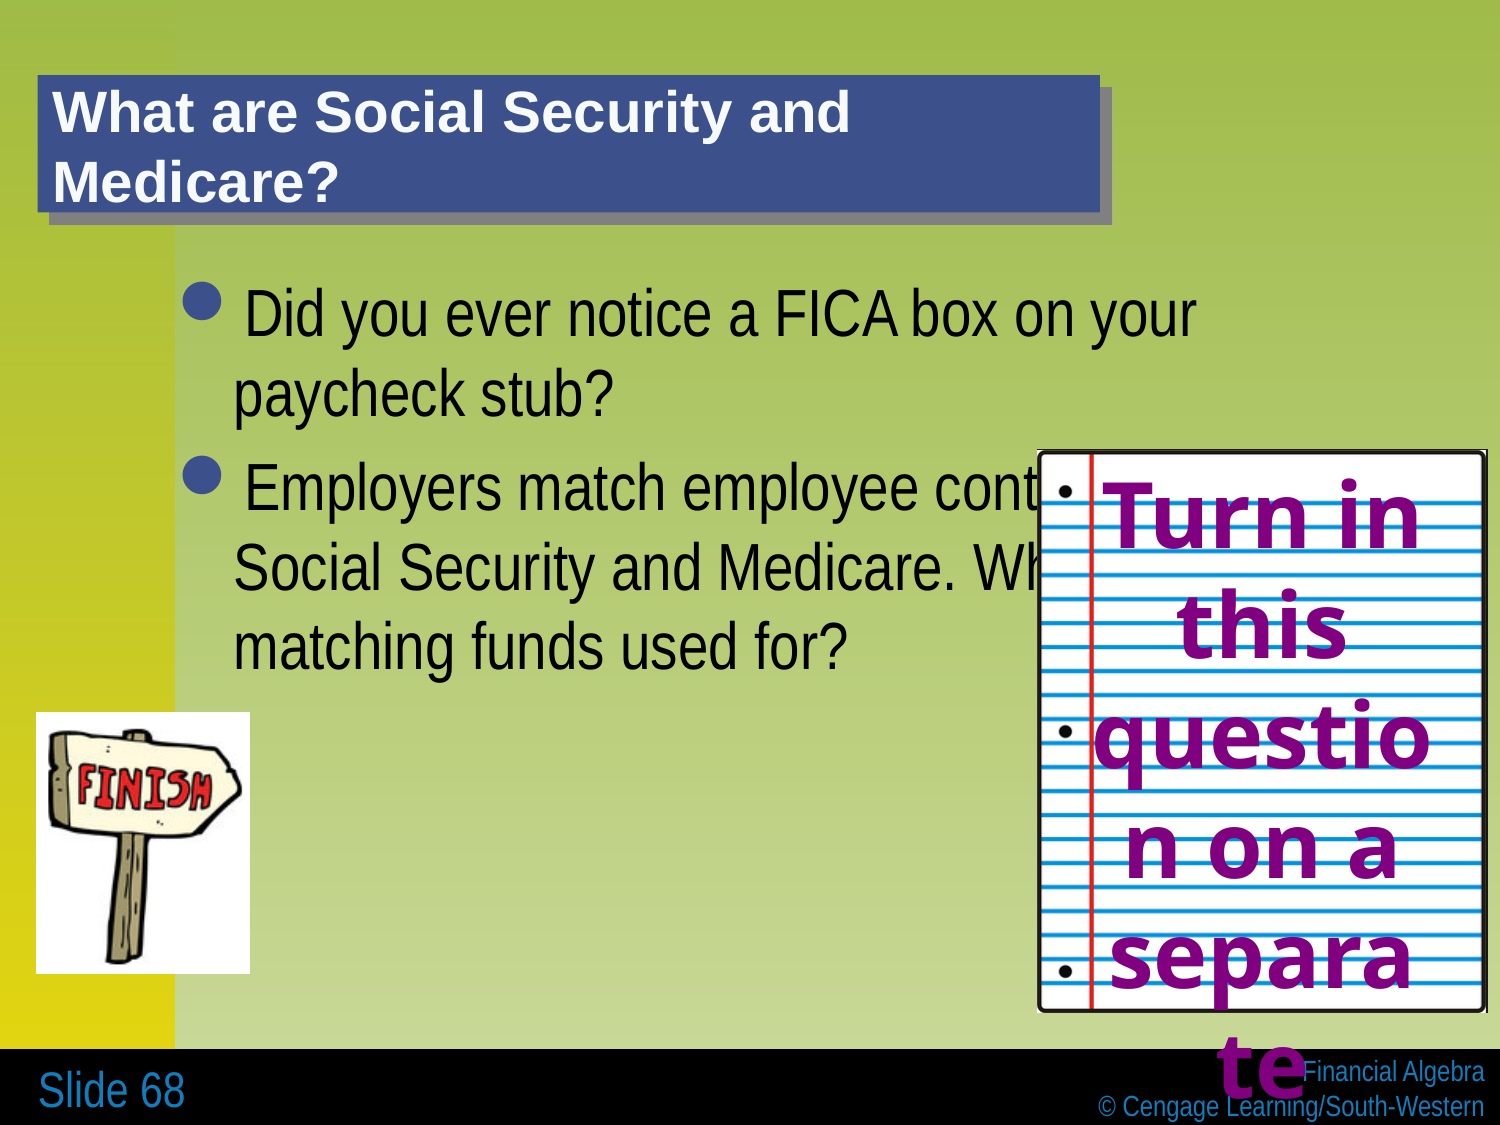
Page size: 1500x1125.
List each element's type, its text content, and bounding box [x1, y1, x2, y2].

picture [36, 712, 250, 974]
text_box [1037, 449, 1488, 1013]
title What are Social Security and Medicare? [37, 75, 1100, 213]
slide_number Slide 68 [0, 1050, 330, 1125]
list Did you ever notice a FICA box on your paycheck stub? Employers match employee contributions to Social Security and Medicare. What are these matching funds used for? [162, 262, 1438, 1013]
